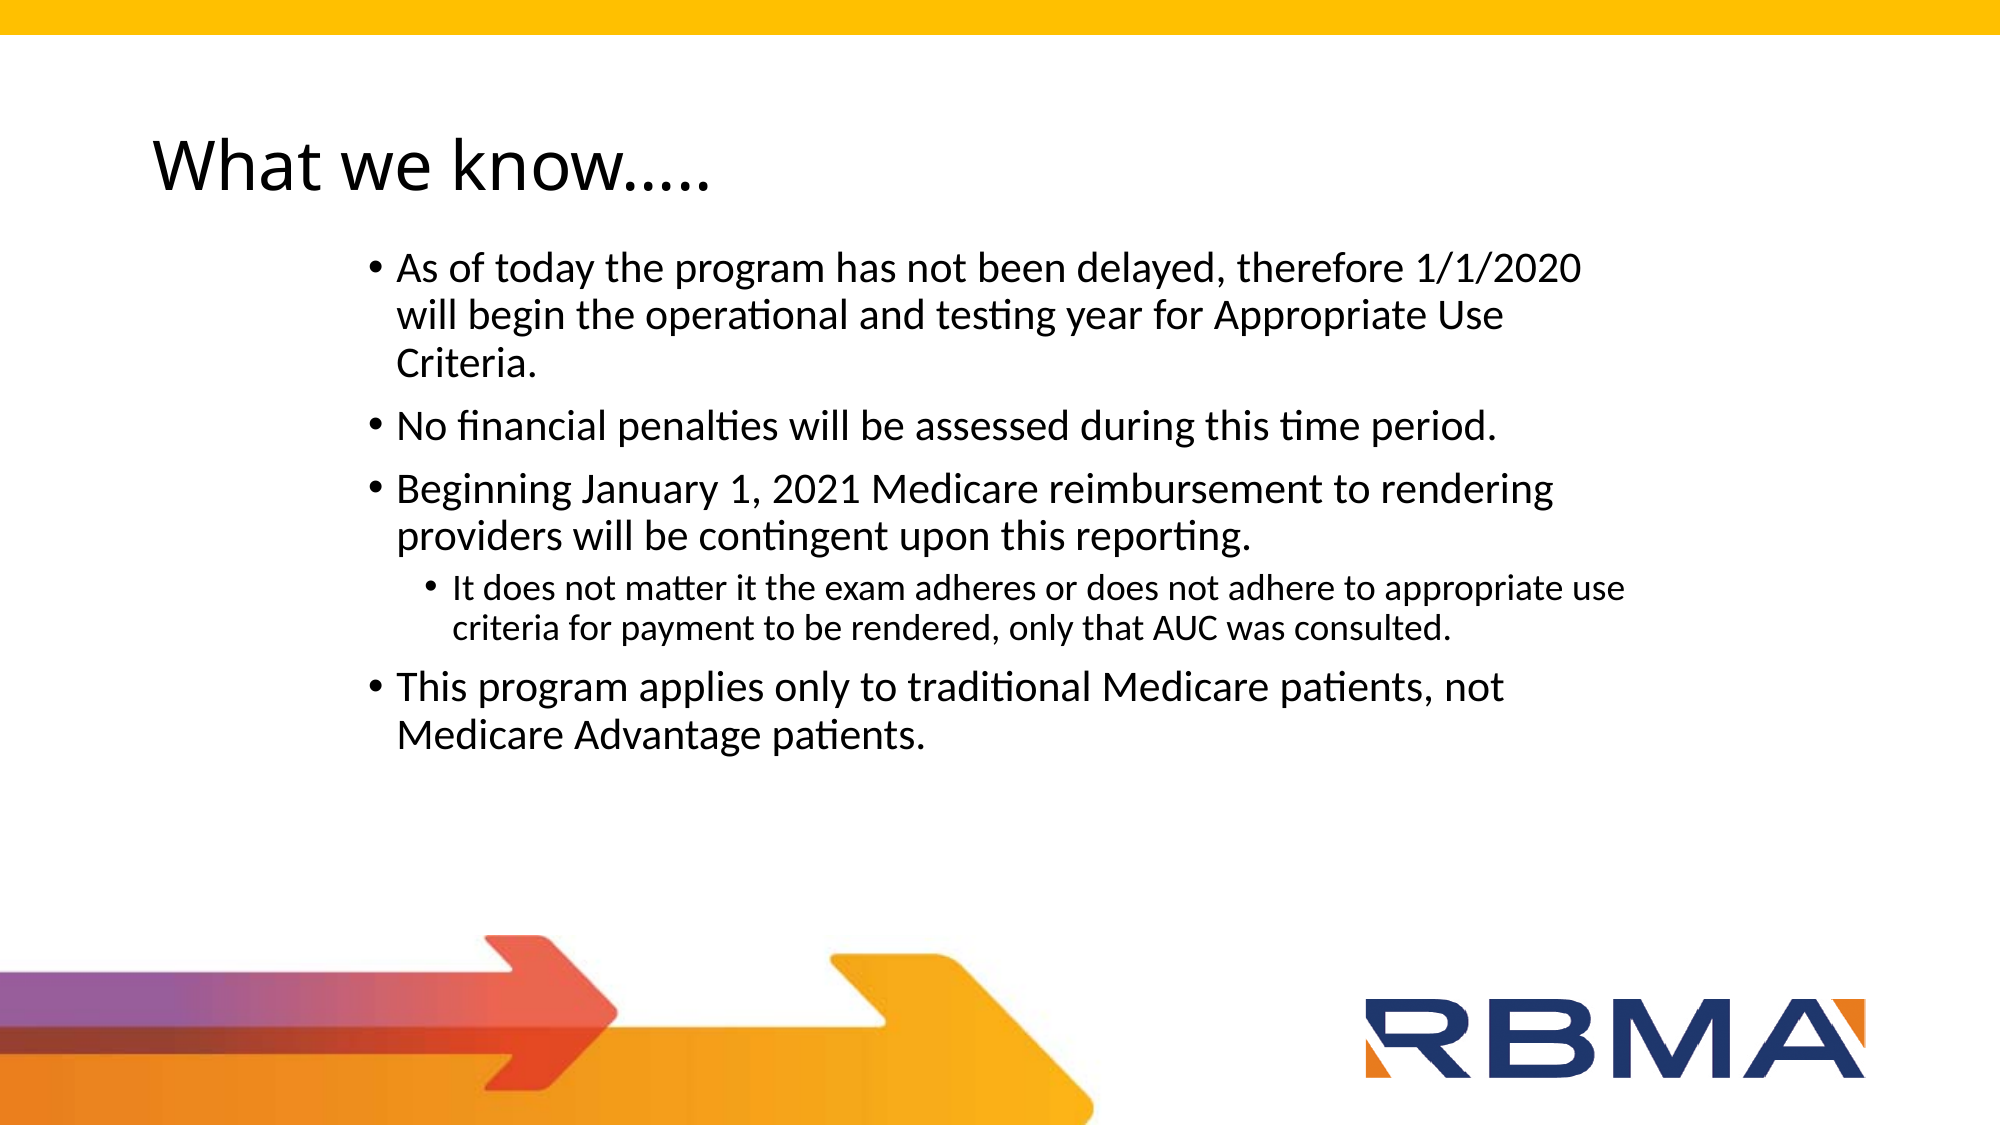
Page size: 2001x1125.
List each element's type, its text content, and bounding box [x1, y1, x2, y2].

picture [0, 935, 1206, 1125]
title What we know….. [137, 59, 1863, 278]
picture [1365, 974, 1866, 1097]
list As of today the program has not been delayed, therefore 1/1/2020 will begin the operational and testing year for Appropriate Use Criteria. No financial penalties will be assessed during this time period. Beginning January 1, 2021 Medicare reimbursement to rendering providers will be contingent upon this reporting. It does not matter it the exam adheres or does not adhere to appropriate use criteria for payment to be rendered, only that AUC was consulted. This program applies only to traditional Medicare patients, not Medicare Advantage patients. [353, 237, 1647, 1014]
